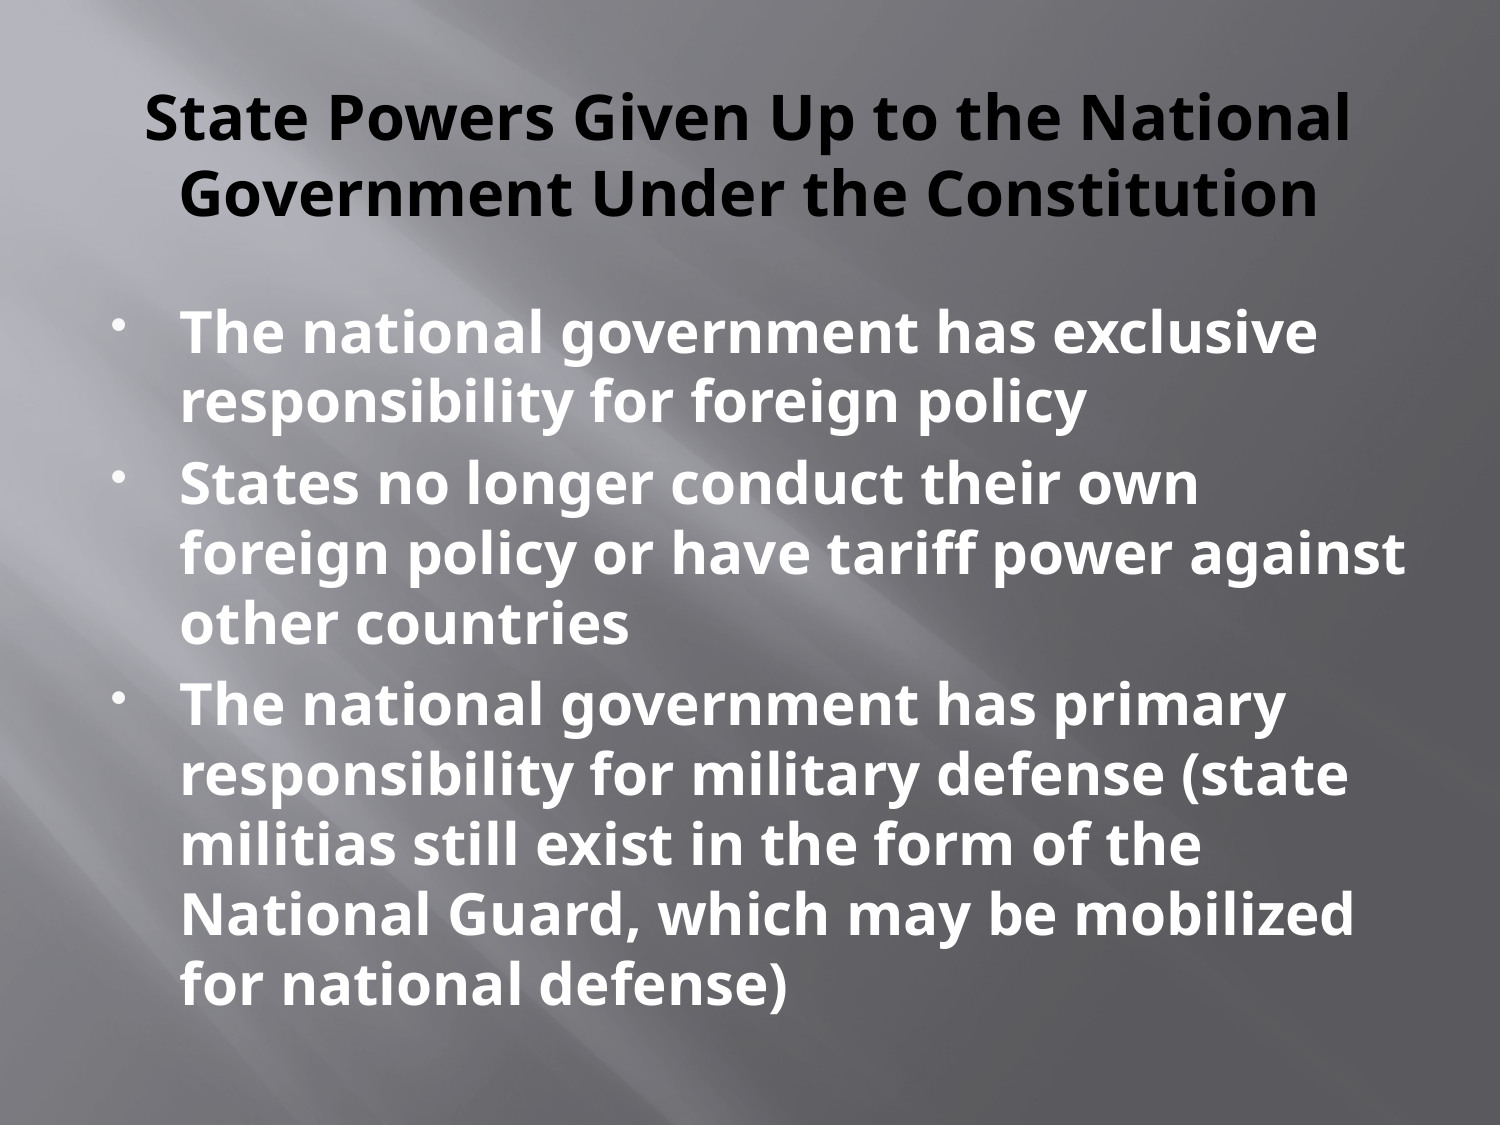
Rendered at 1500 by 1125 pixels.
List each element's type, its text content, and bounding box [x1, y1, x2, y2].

list The national government has exclusive responsibility for foreign policy States no longer conduct their own foreign policy or have tariff power against other countries The national government has primary responsibility for military defense (state militias still exist in the form of the National Guard, which may be mobilized for national defense) [75, 287, 1425, 1035]
title State Powers Given Up to the National Government Under the Constitution [75, 45, 1425, 287]
